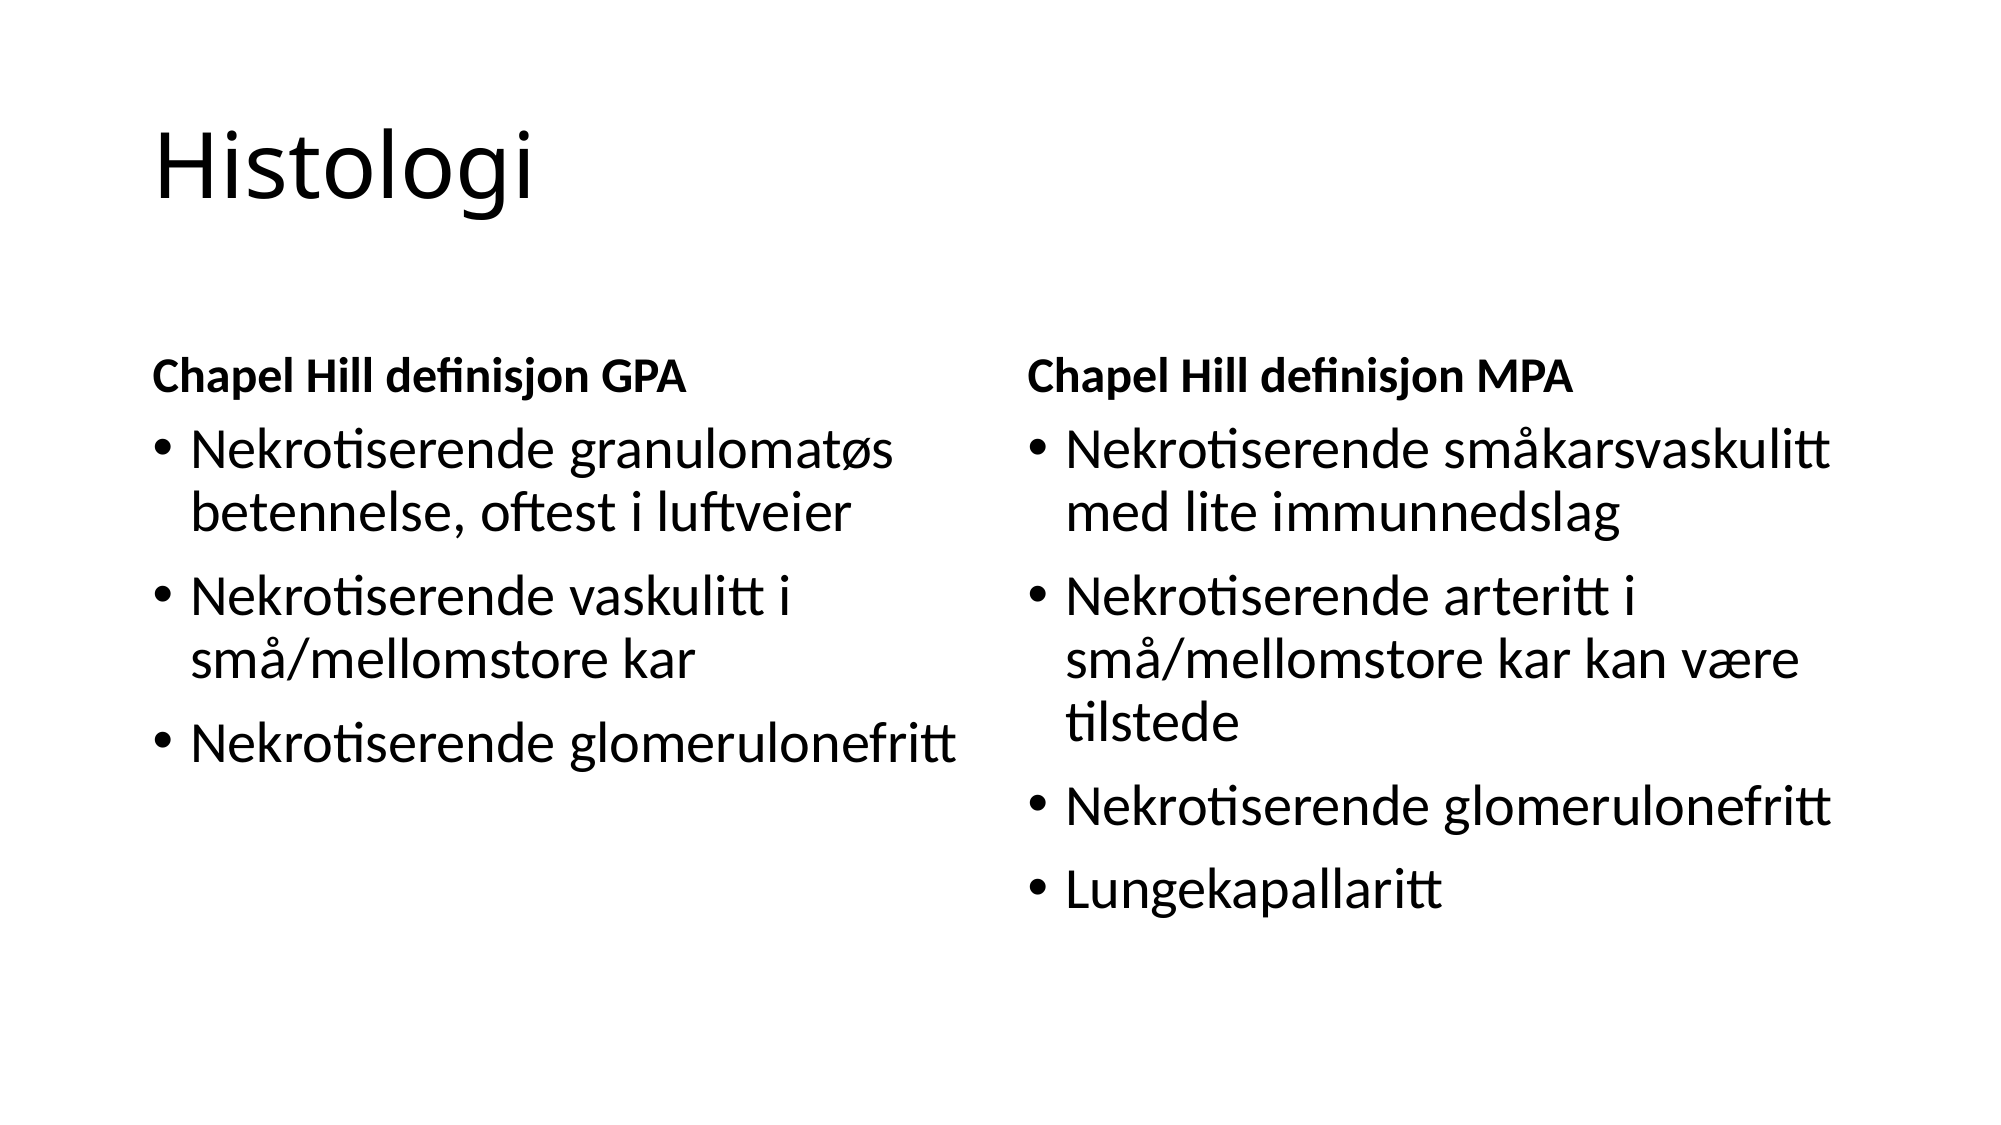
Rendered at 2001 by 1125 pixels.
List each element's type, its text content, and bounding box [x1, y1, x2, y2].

list Nekrotiserende granulomatøs betennelse, oftest i luftveier Nekrotiserende vaskulitt i små/mellomstore kar Nekrotiserende glomerulonefritt [137, 410, 984, 1016]
title Histologi [137, 59, 1863, 278]
list Nekrotiserende småkarsvaskulitt med lite immunnedslag Nekrotiserende arteritt i små/mellomstore kar kan være tilstede Nekrotiserende glomerulonefritt Lungekapallaritt [1012, 410, 1863, 1016]
list Chapel Hill definisjon GPA [137, 275, 984, 410]
list Chapel Hill definisjon MPA [1012, 275, 1863, 410]
